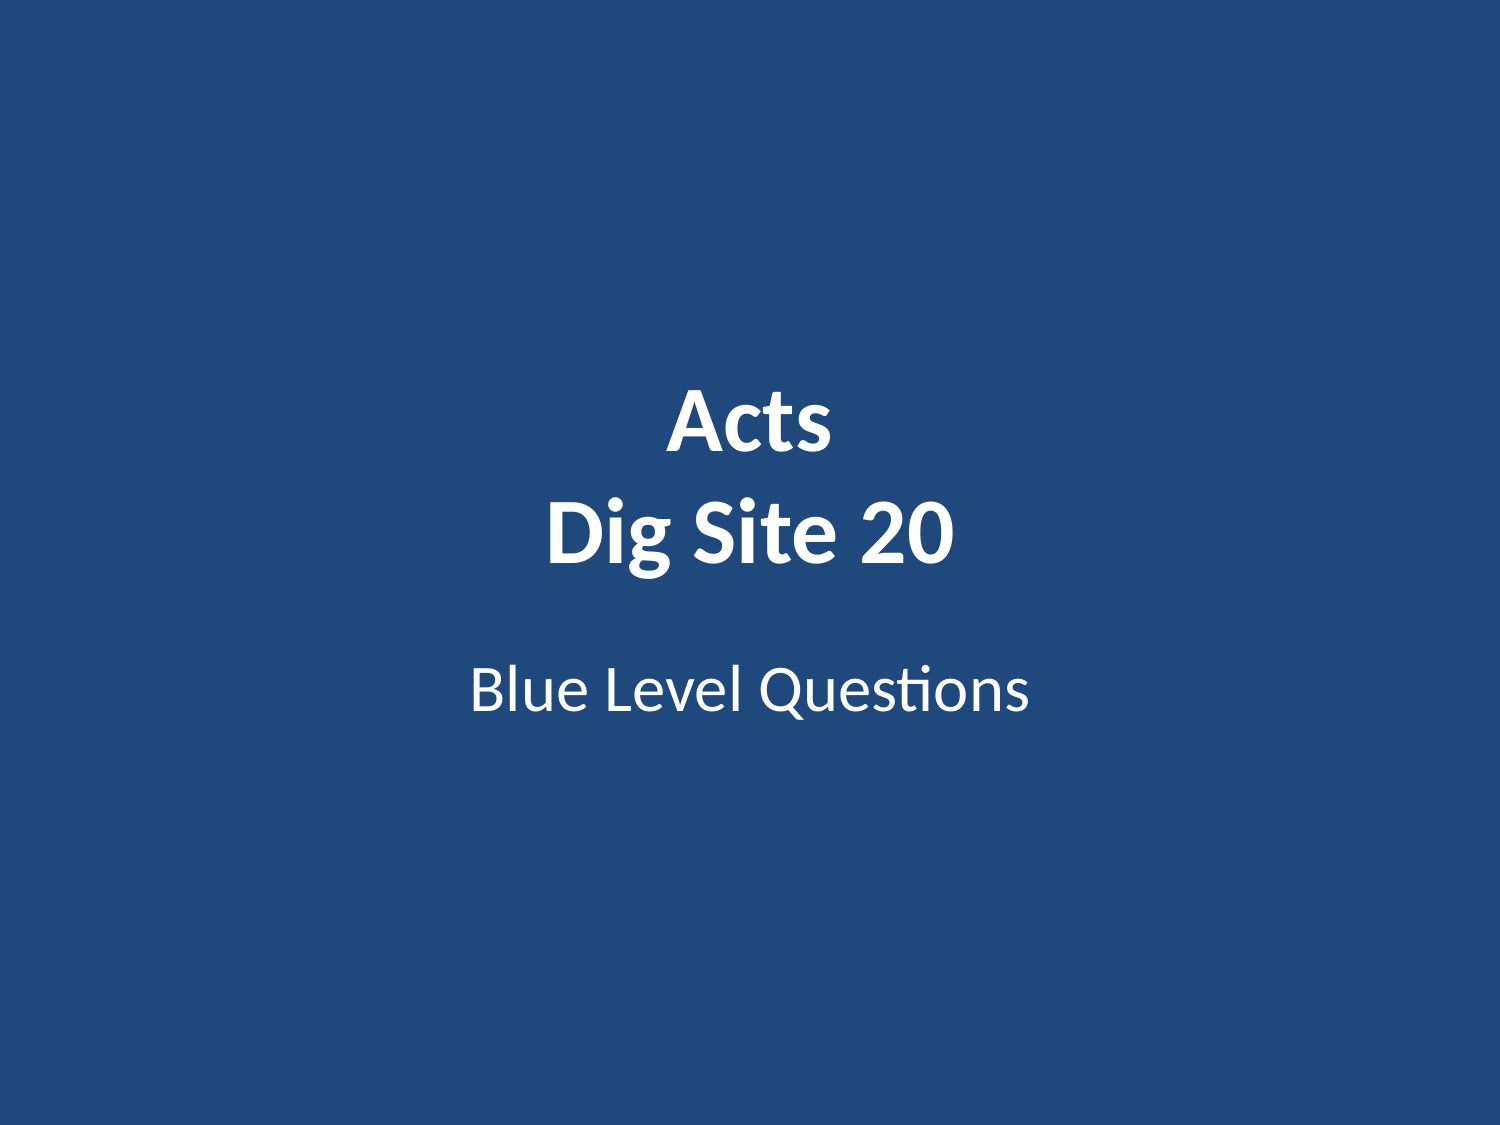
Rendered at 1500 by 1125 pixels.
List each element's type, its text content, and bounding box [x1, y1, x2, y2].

title Acts Dig Site 20 [112, 349, 1388, 591]
subtitle Blue Level Questions [225, 637, 1275, 925]
